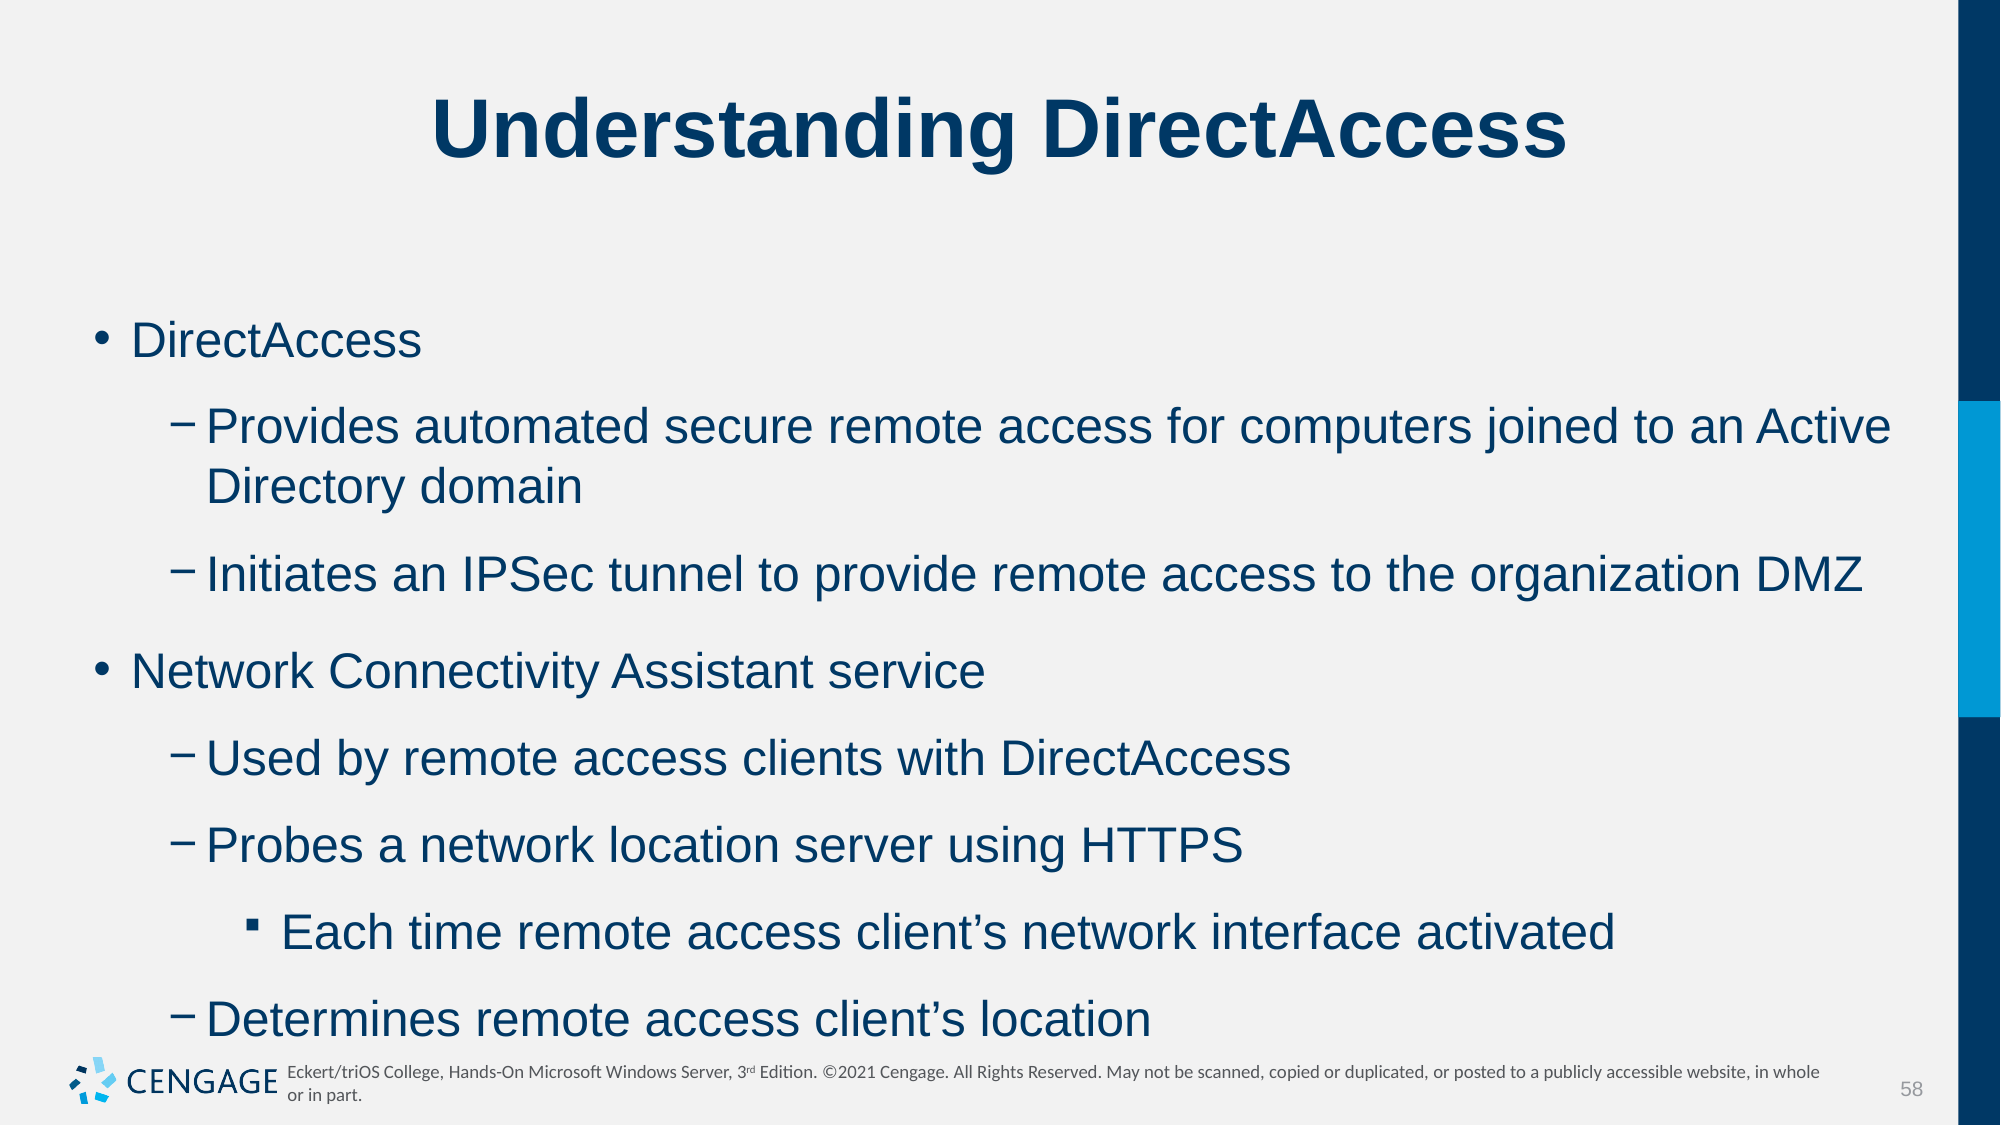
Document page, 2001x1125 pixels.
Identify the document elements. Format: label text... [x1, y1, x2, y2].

picture [69, 1057, 277, 1104]
title Understanding DirectAccess [78, 77, 1923, 278]
list DirectAccess Provides automated secure remote access for computers joined to an Active Directory domain Initiates an IPSec tunnel to provide remote access to the organization DMZ Network Connectivity Assistant service Used by remote access clients with DirectAccess Probes a network location server using HTTPS Each time remote access client’s network interface activated Determines remote access client’s location [78, 299, 1923, 1014]
